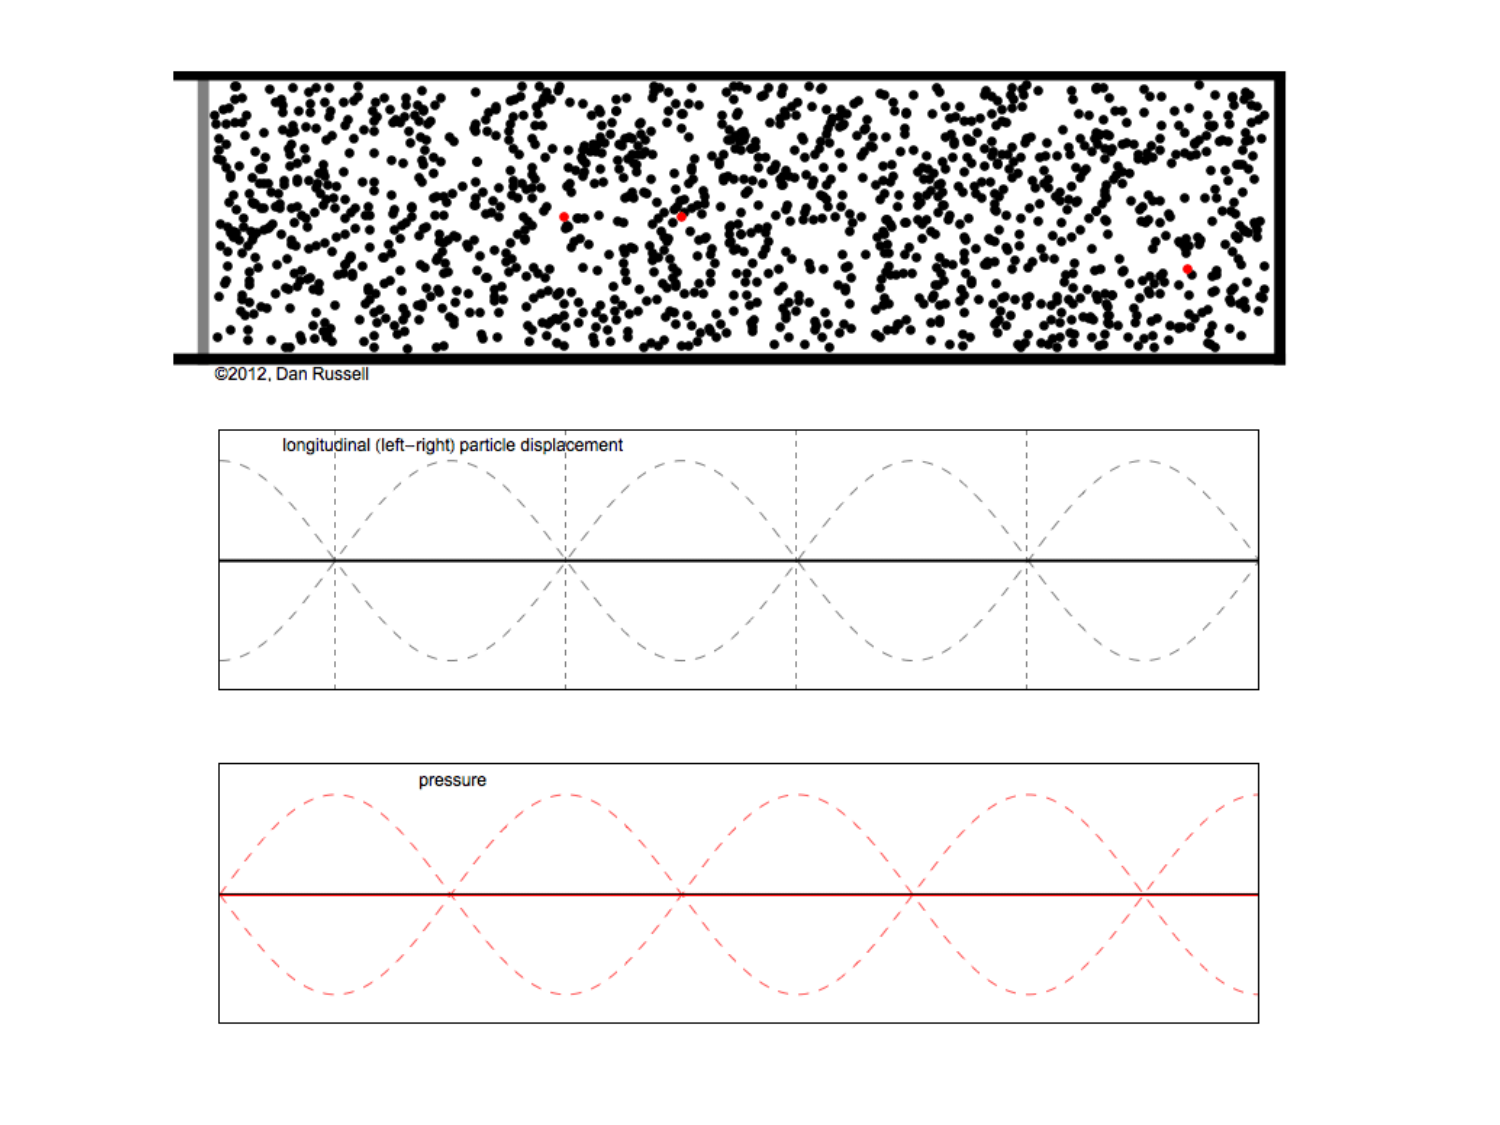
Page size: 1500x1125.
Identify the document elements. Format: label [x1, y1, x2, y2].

picture [88, 54, 1393, 1069]
